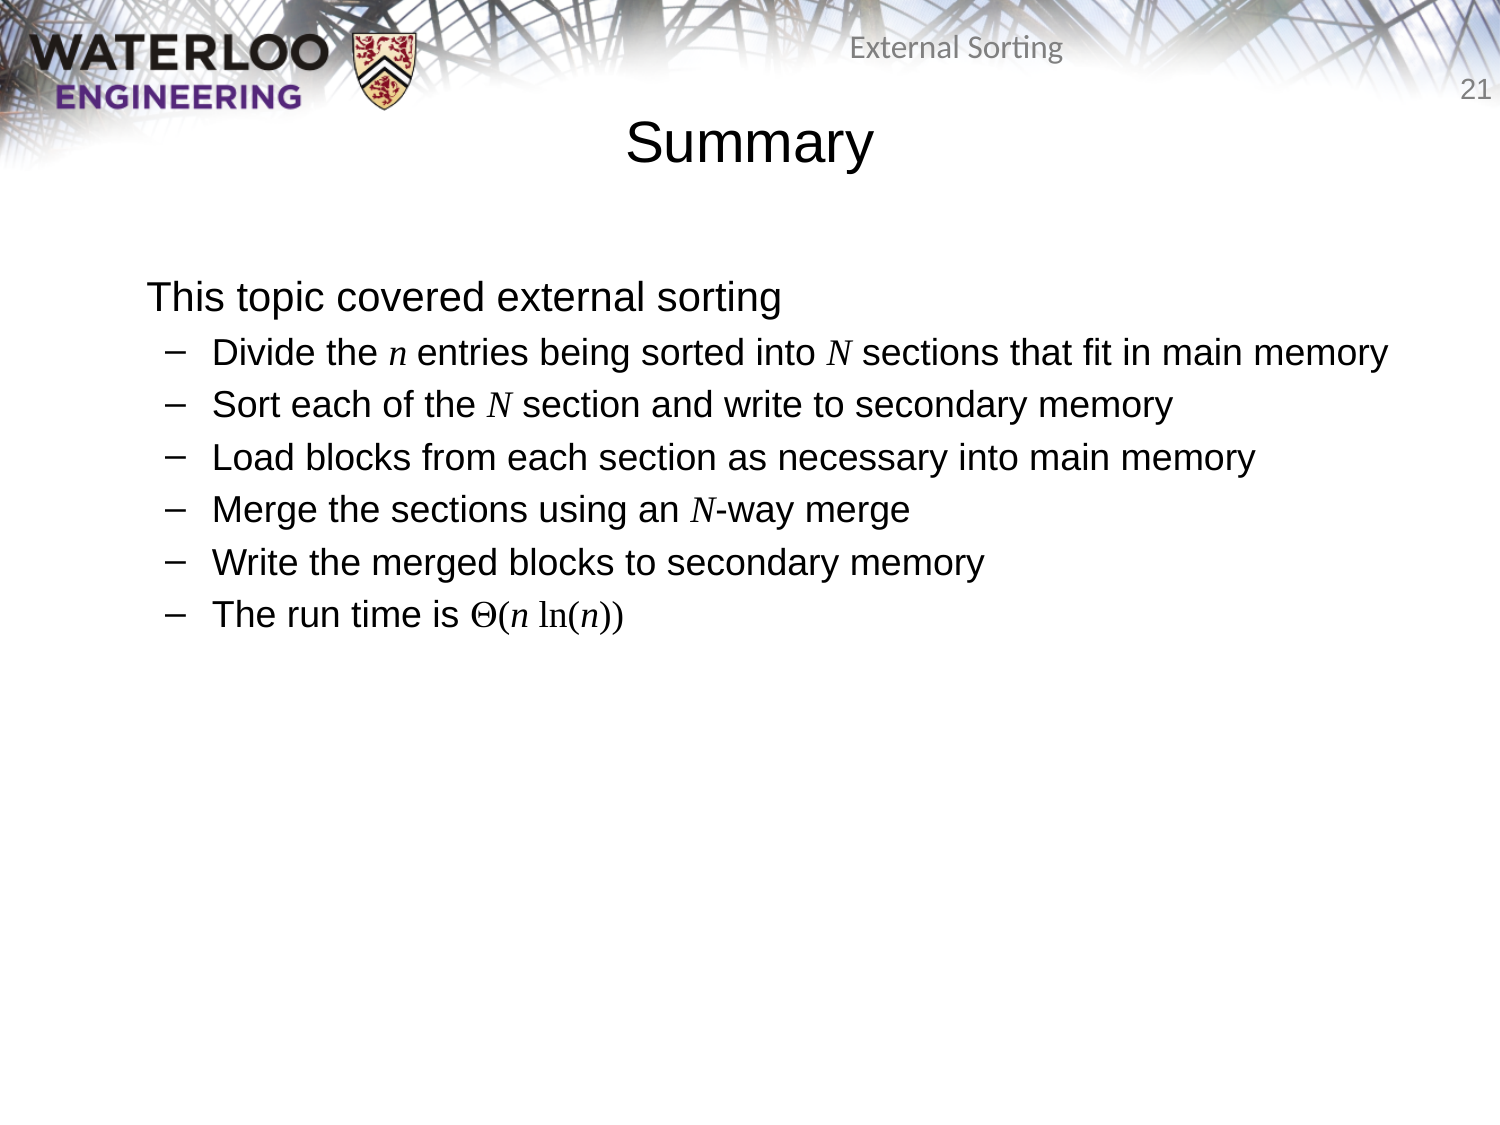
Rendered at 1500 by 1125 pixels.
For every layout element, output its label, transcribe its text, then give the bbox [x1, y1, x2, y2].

title Summary [74, 44, 1426, 233]
list This topic covered external sorting Divide the n entries being sorted into N sections that fit in main memory Sort each of the N section and write to secondary memory Load blocks from each section as necessary into main memory Merge the sections using an N-way merge Write the merged blocks to secondary memory The run time is Q(n ln(n)) [74, 262, 1426, 1006]
picture [0, 0, 1500, 1125]
